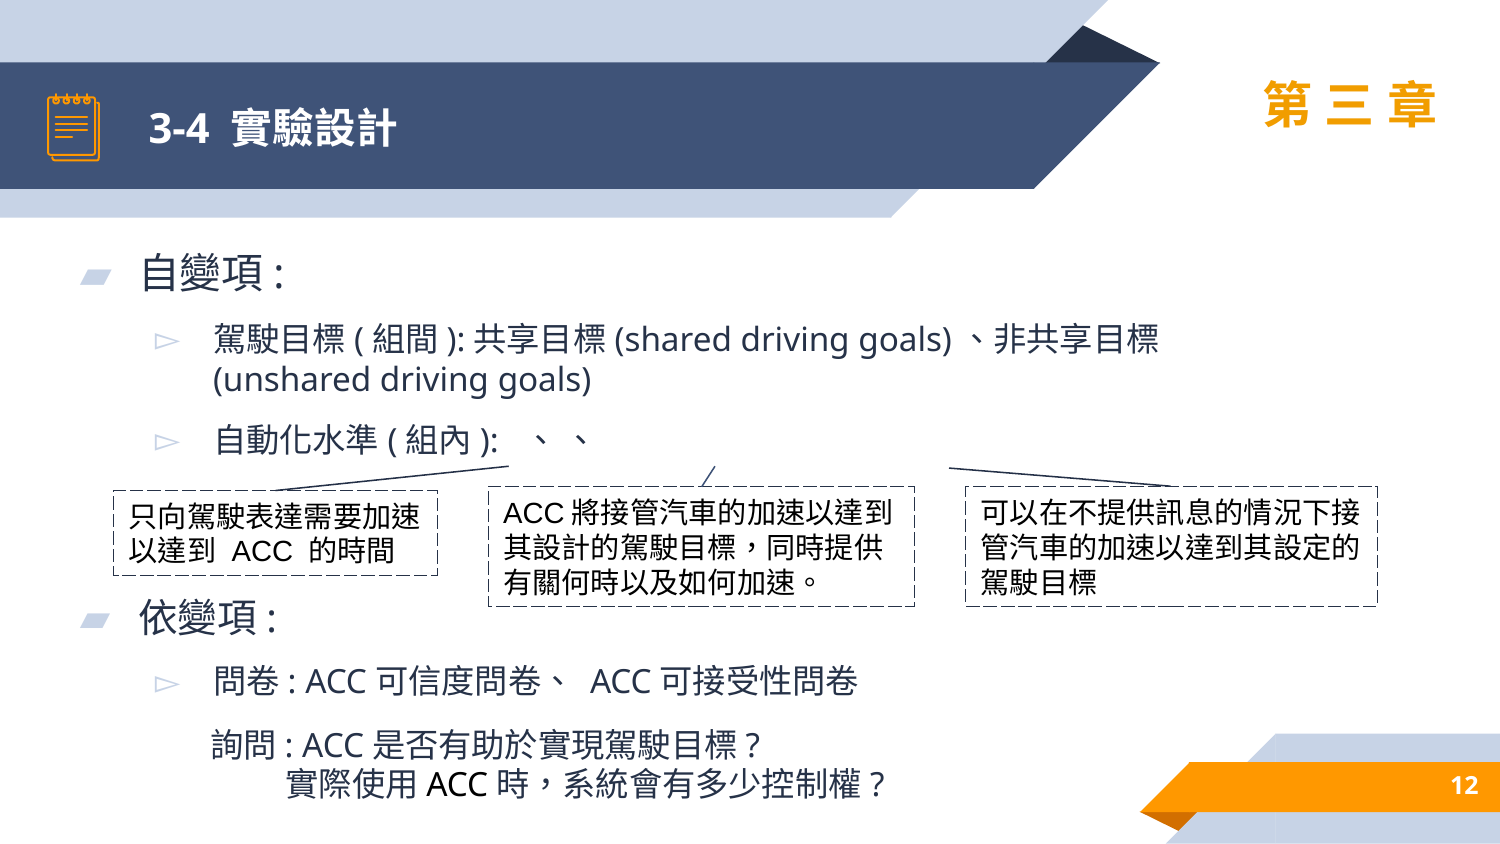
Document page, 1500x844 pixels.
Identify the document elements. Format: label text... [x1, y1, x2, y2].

text_box ACC將接管汽車的加速以達到其設計的駕駛目標，同時提供有關何時以及如何加速。 [488, 486, 915, 607]
text_box 詢問: ACC是否有助於實現駕駛目標? 實際使用ACC時，系統會有多少控制權? [195, 716, 1224, 811]
title 3-4 實驗設計 [133, 64, 997, 190]
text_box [47, 93, 100, 161]
text_box 可以在不提供訊息的情況下接管汽車的加速以達到其設定的駕駛目標 [965, 486, 1378, 607]
text_box 只向駕駛表達需要加速以達到 ACC 的時間 [113, 490, 438, 576]
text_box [948, 467, 1171, 487]
slide_number 12 [1249, 760, 1494, 813]
text_box 第三章 [836, 65, 1452, 141]
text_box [701, 465, 716, 487]
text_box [275, 465, 509, 491]
